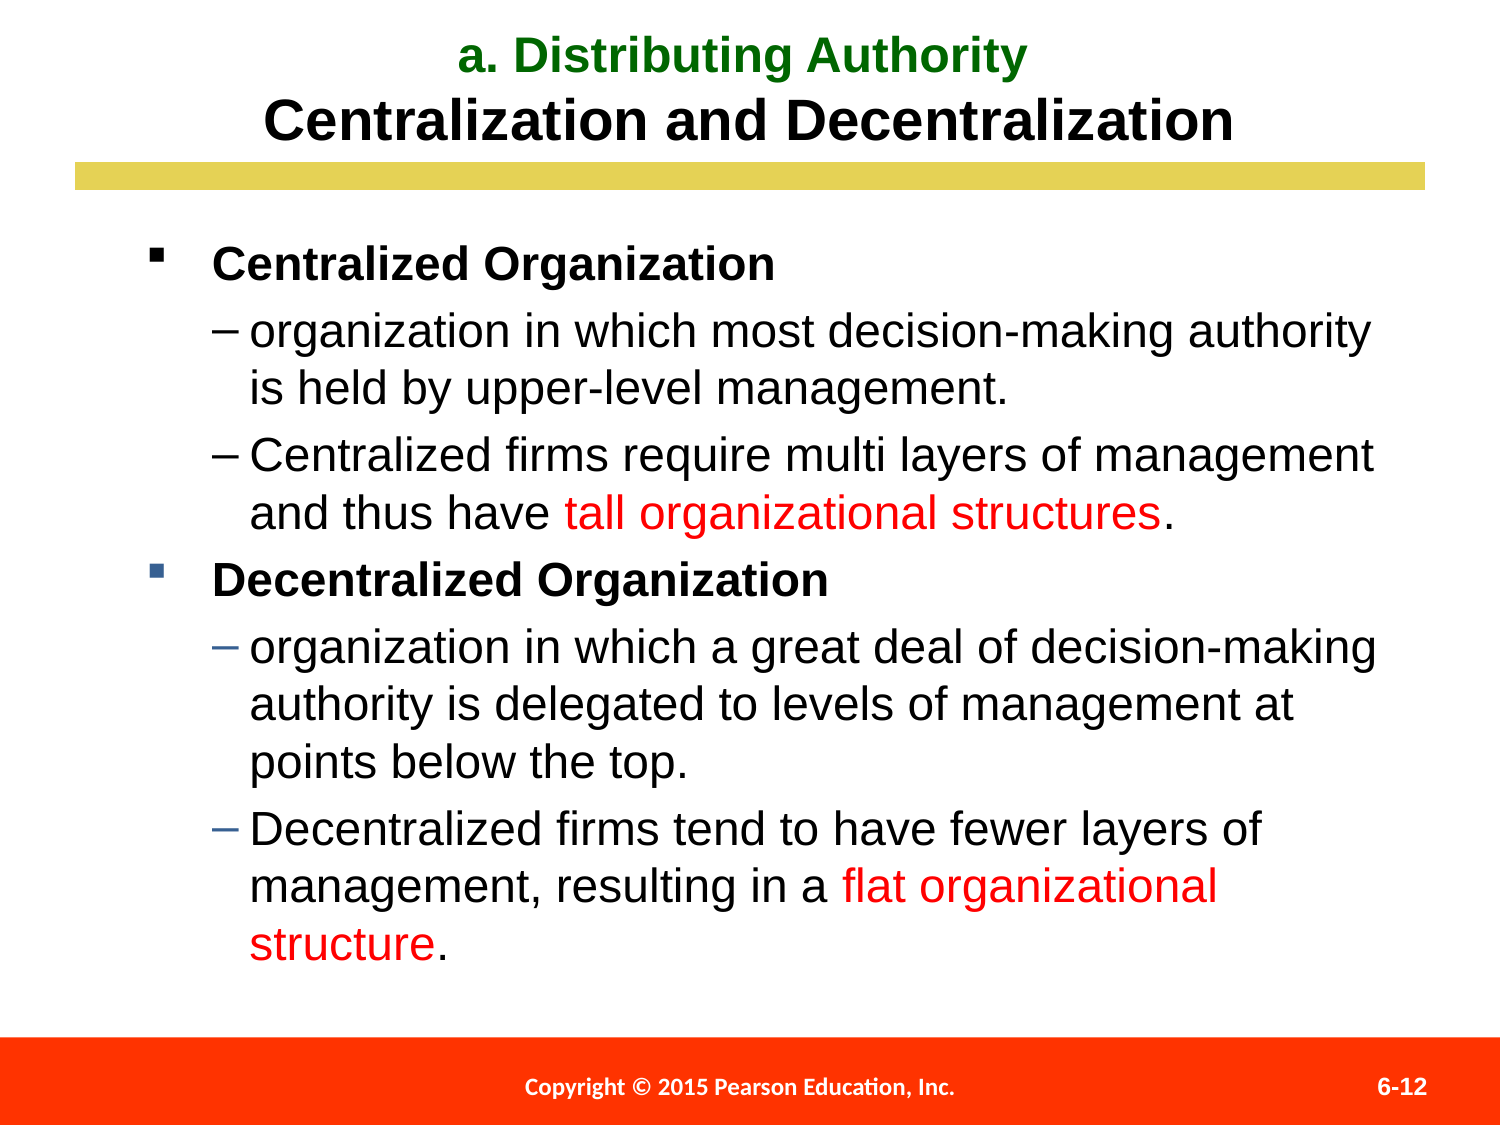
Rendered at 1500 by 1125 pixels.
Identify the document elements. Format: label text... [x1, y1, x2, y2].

text_box a. Distributing Authority Centralization and Decentralization [74, 12, 1425, 163]
list Centralized Organization organization in which most decision-making authority is held by upper-level management. Centralized firms require multi layers of management and thus have tall organizational structures. Decentralized Organization organization in which a great deal of decision-making authority is delegated to levels of management at points below the top. Decentralized firms tend to have fewer layers of management, resulting in a flat organizational structure. [74, 224, 1426, 1031]
picture [75, 163, 1425, 190]
